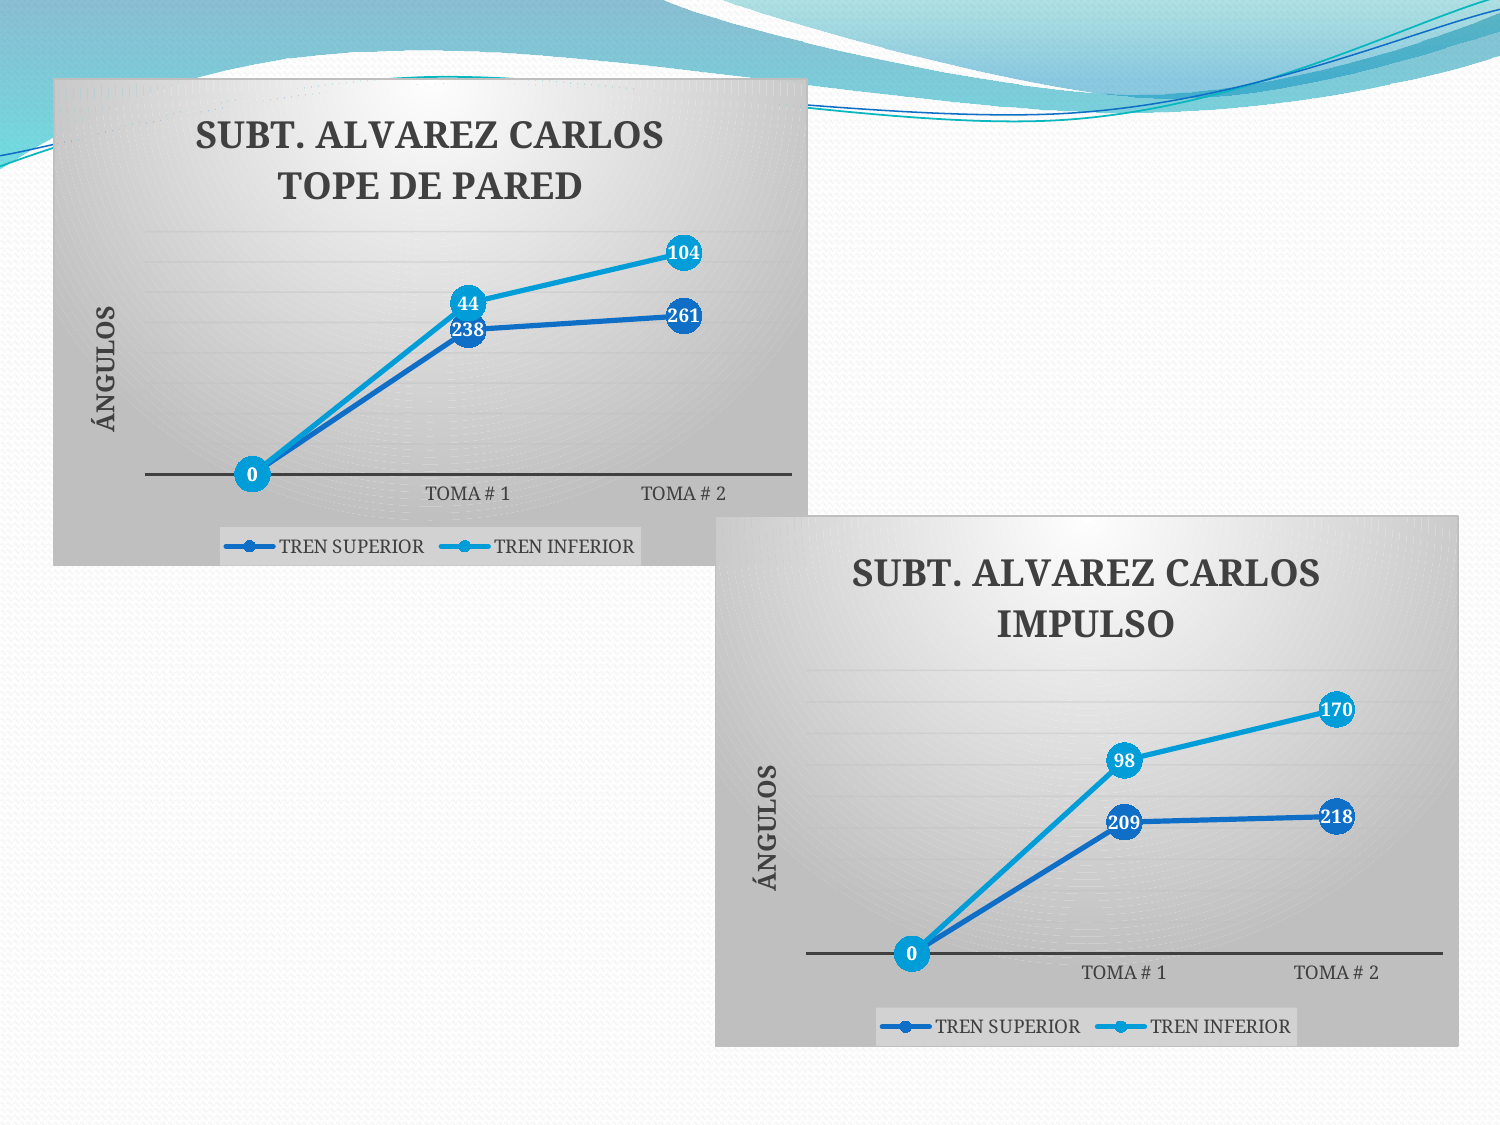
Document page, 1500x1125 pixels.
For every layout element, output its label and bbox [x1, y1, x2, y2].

chart [52, 77, 1459, 1048]
